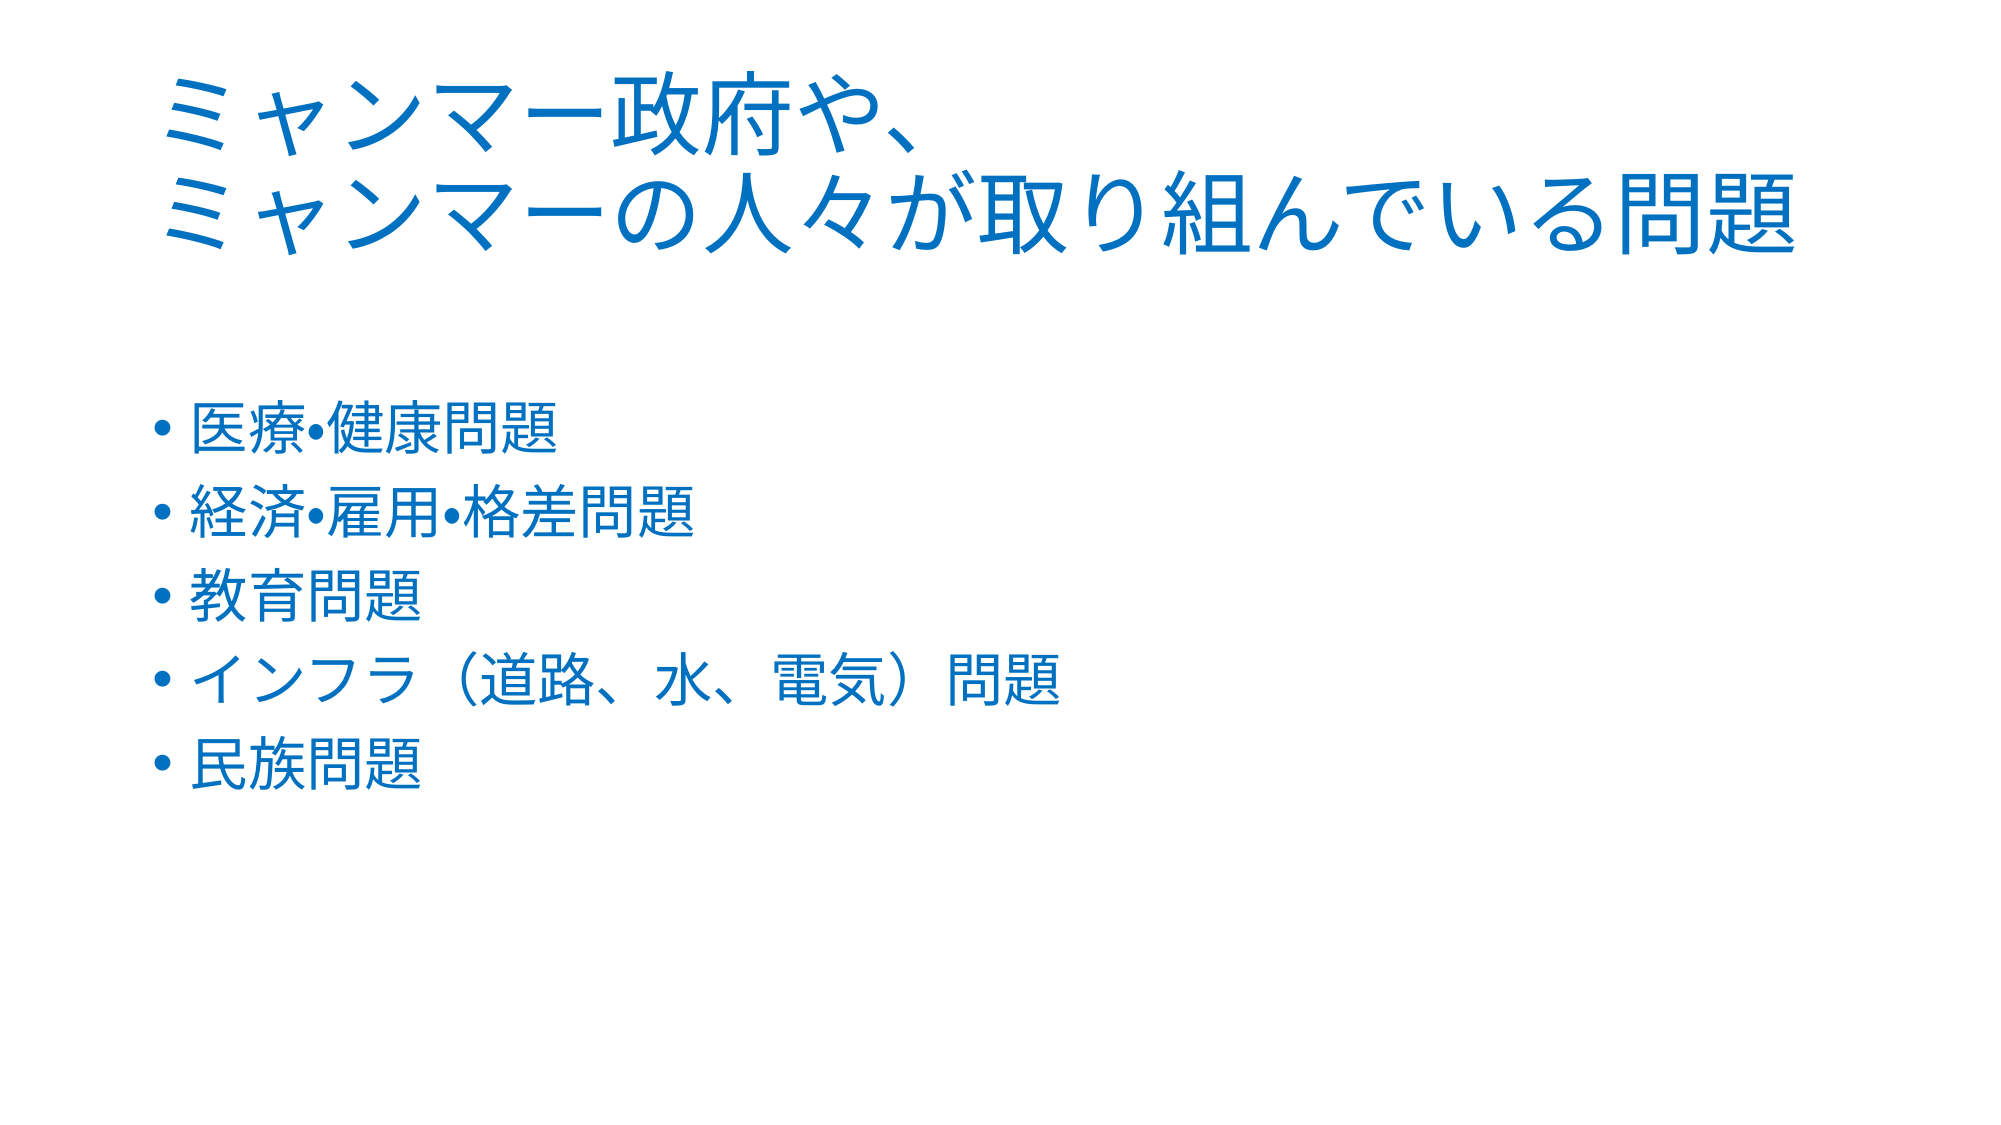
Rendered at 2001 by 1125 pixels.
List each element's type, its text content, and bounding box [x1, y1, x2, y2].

title ミャンマー政府や、 ミャンマーの人々が取り組んでいる問題 [137, 59, 1863, 278]
list 医療・健康問題 経済・雇用・格差問題 教育問題 インフラ（道路、水、電気）問題 民族問題 [137, 391, 1863, 1106]
